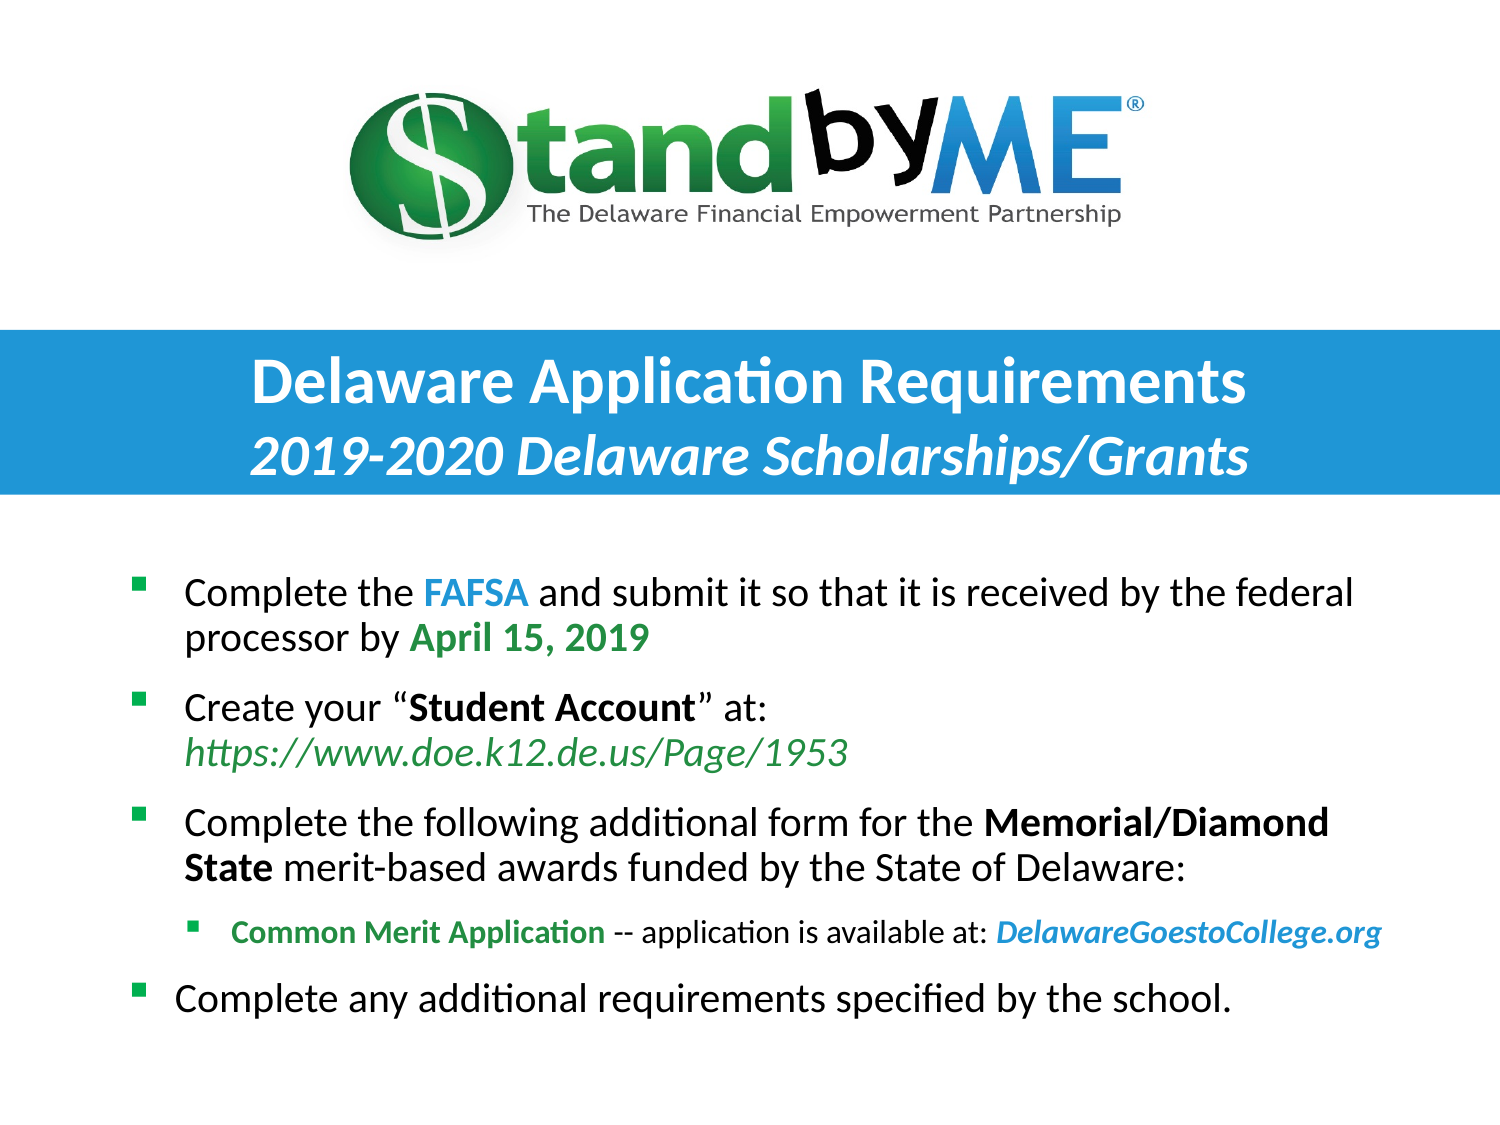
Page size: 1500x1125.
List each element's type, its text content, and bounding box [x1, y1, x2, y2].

text_box Delaware Application Requirements 2019-2020 Delaware Scholarships/Grants [0, 329, 1500, 495]
text_box Complete the FAFSA and submit it so that it is received by the federal processor by April 15, 2019 Create your “Student Account” at: https://www.doe.k12.de.us/Page/1953 Complete the following additional form for the Memorial/Diamond State merit-based awards funded by the State of Delaware: Common Merit Application -- application is available at: DelawareGoestoCollege.org Complete any additional requirements specified by the school. [113, 562, 1401, 1125]
picture [343, 52, 1157, 263]
